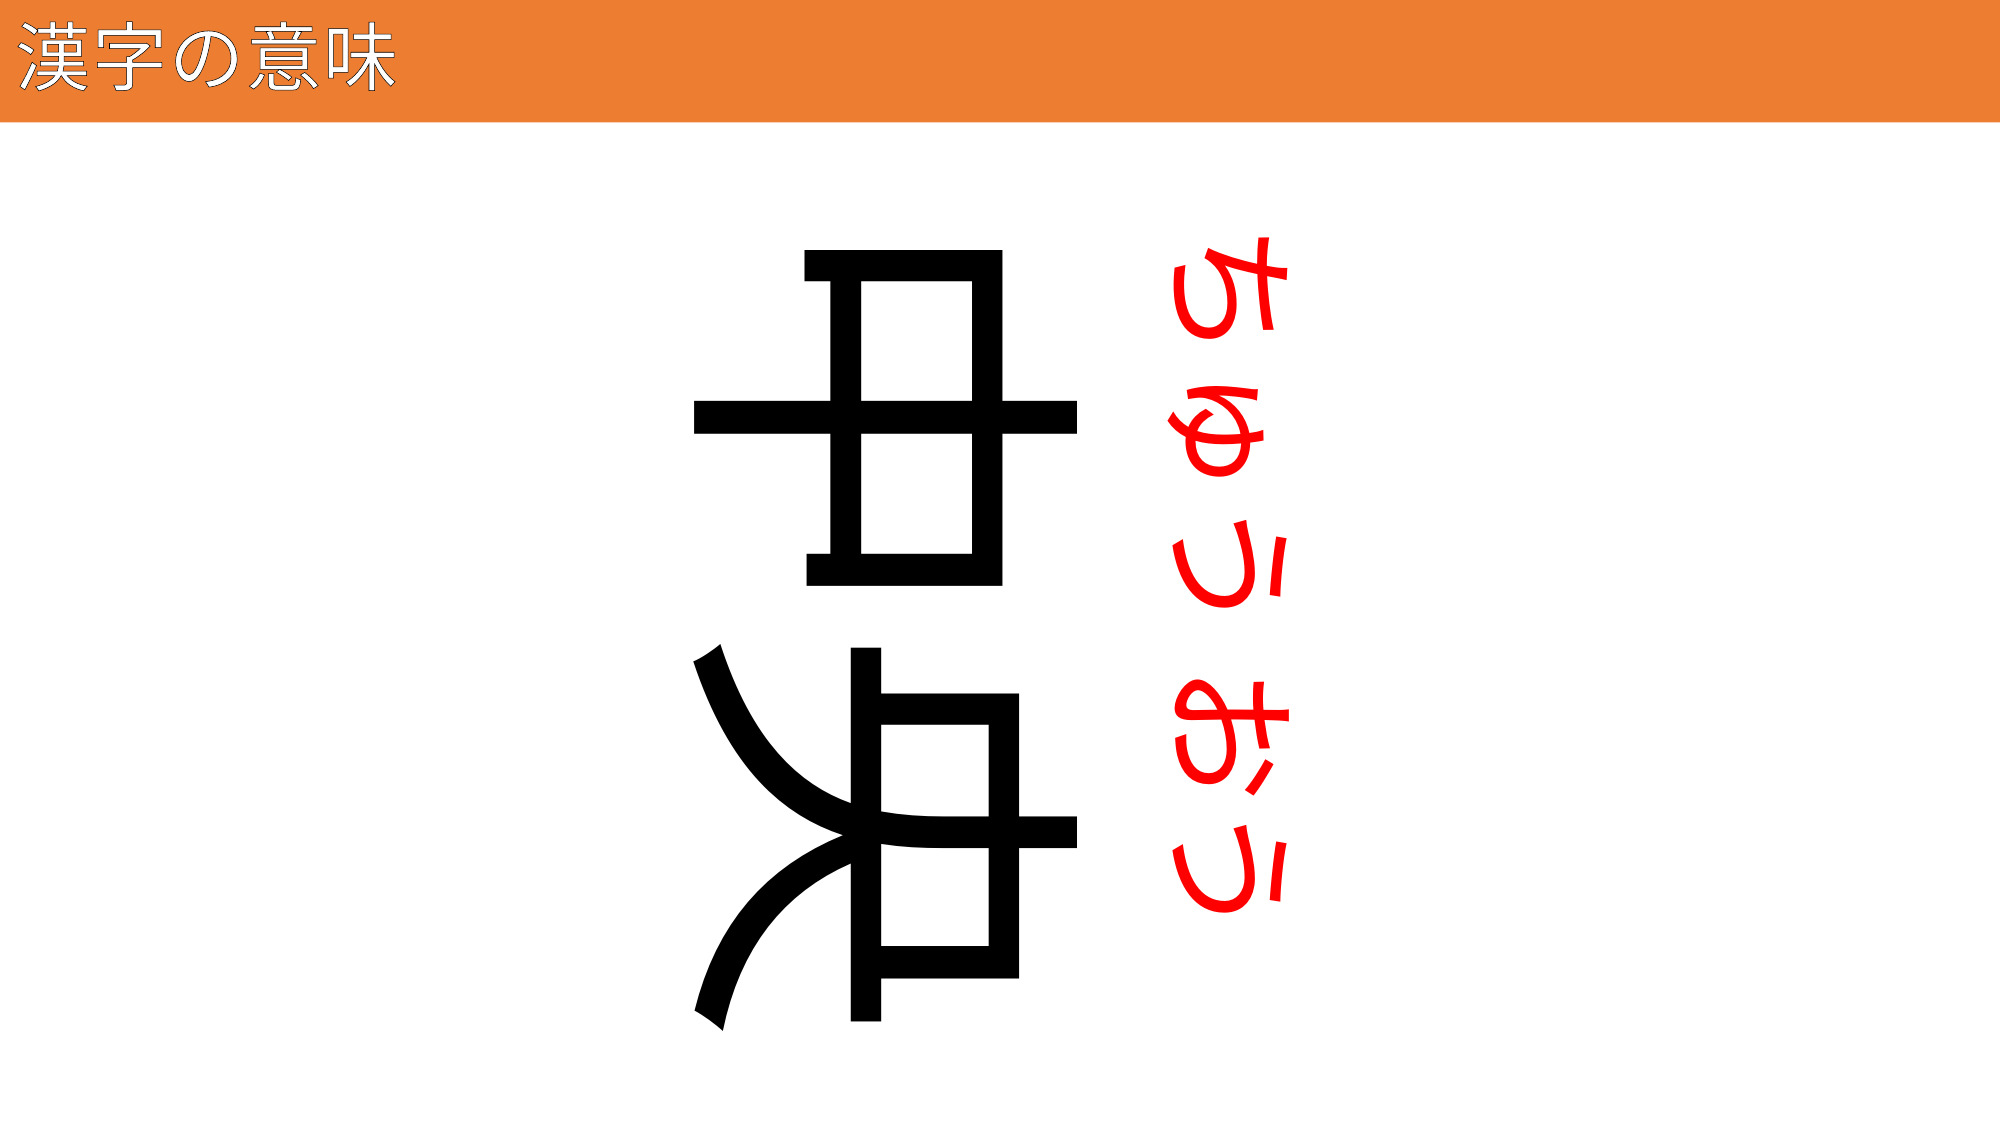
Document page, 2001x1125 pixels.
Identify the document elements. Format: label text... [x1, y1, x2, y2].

text_box ちゅう おう [1127, 207, 1324, 987]
title 漢字の意味 [0, 0, 1712, 123]
text_box 中央 [616, 195, 1152, 1125]
slide_number 44 [1712, 0, 2000, 123]
